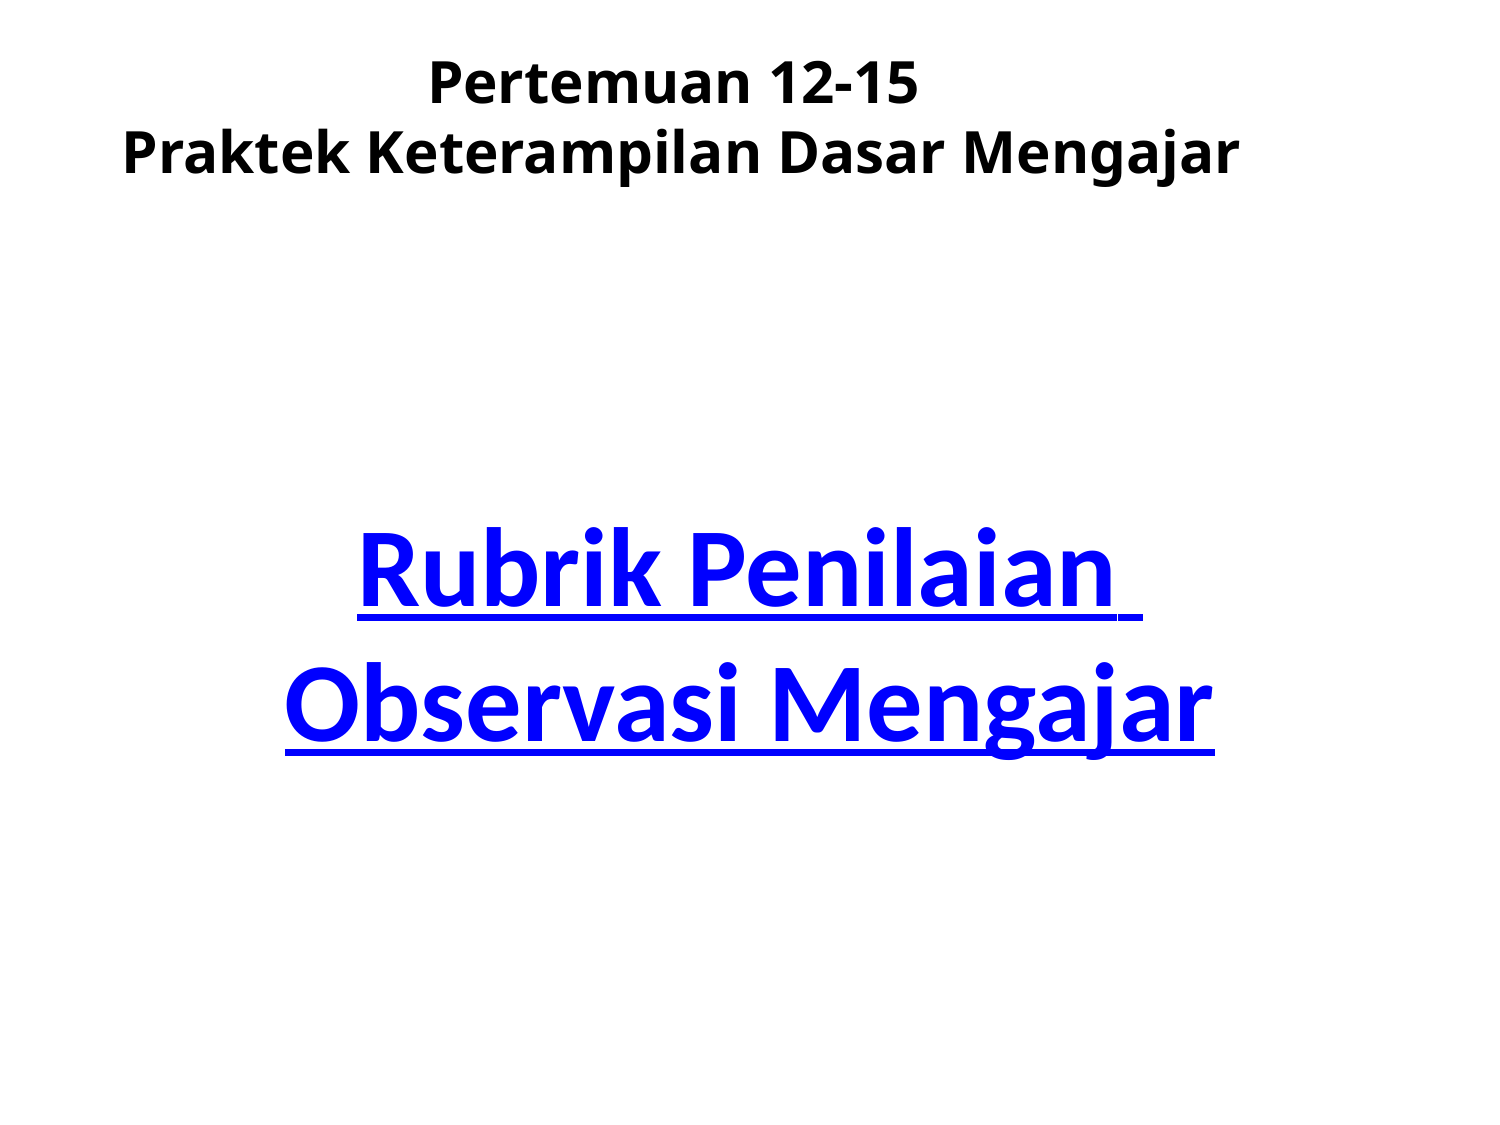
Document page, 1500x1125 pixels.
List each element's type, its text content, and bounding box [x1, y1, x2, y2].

text_box Pertemuan 12-15 Praktek Keterampilan Dasar Mengajar [50, 37, 1313, 193]
text_box Rubrik Penilaian Observasi Mengajar [269, 486, 1231, 772]
